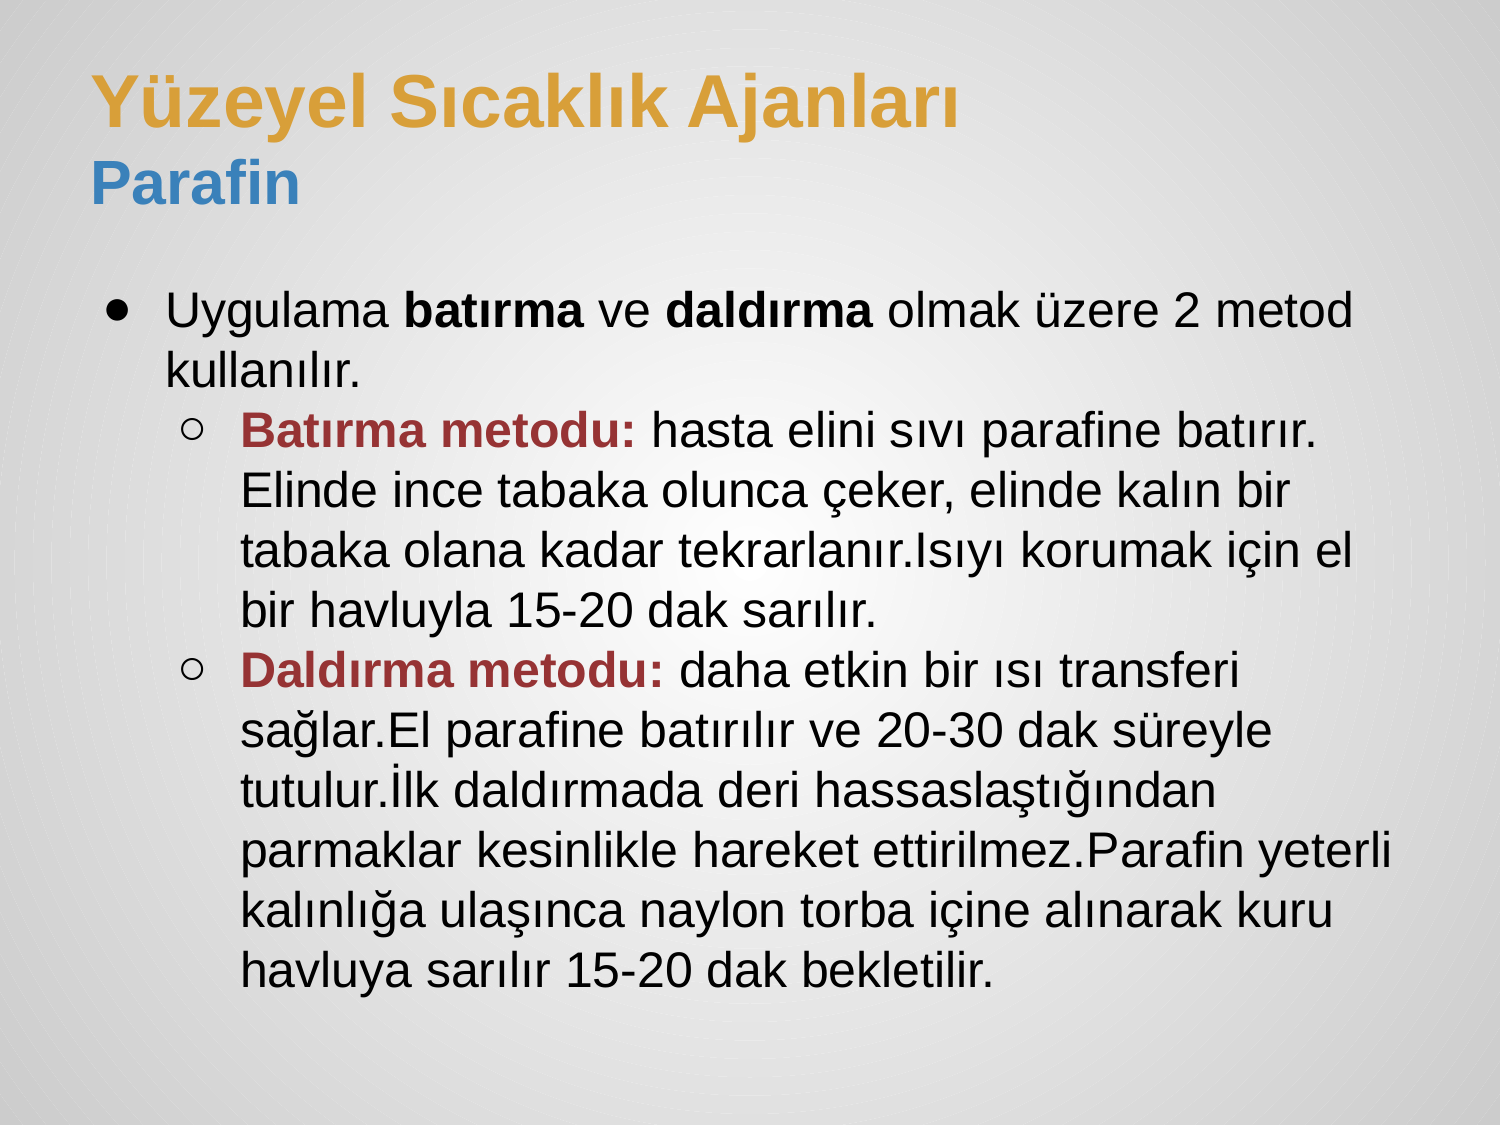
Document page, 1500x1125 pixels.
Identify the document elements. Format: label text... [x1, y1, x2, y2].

title Yüzeyel Sıcaklık Ajanları Parafin [75, 45, 1425, 233]
list Uygulama batırma ve daldırma olmak üzere 2 metod kullanılır. Batırma metodu: hasta elini sıvı parafine batırır. Elinde ince tabaka olunca çeker, elinde kalın bir tabaka olana kadar tekrarlanır.Isıyı korumak için el bir havluyla 15-20 dak sarılır. Daldırma metodu: daha etkin bir ısı transferi sağlar.El parafine batırılır ve 20-30 dak süreyle tutulur.İlk daldırmada deri hassaslaştığından parmaklar kesinlikle hareket ettirilmez.Parafin yeterli kalınlığa ulaşınca naylon torba içine alınarak kuru havluya sarılır 15-20 dak bekletilir. [75, 262, 1425, 1078]
